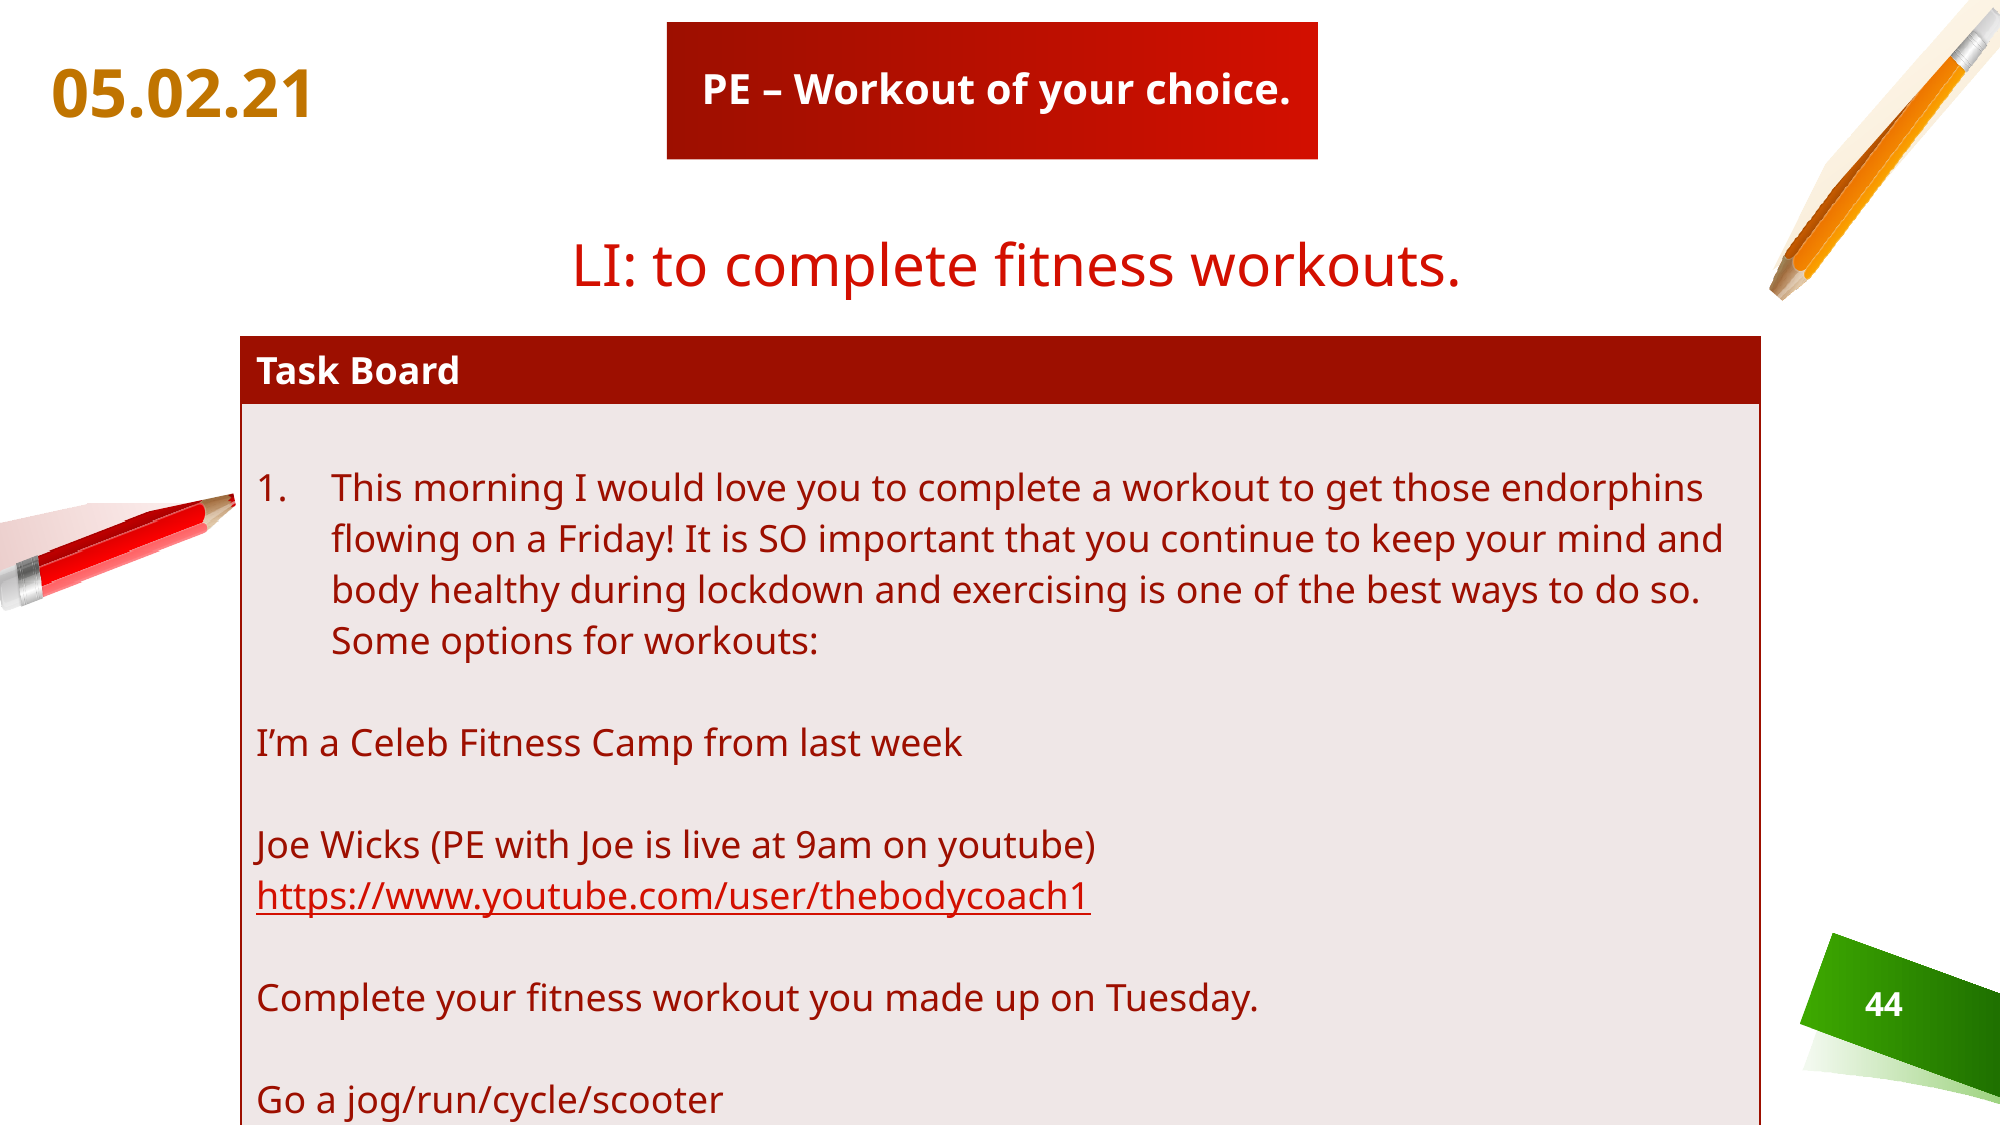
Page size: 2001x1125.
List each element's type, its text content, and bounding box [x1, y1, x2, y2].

table_header Task Board [242, 338, 1759, 402]
title PE – Workout of your choice. [666, 22, 1318, 159]
footer 05.02.21 [51, 61, 484, 122]
picture [0, 493, 240, 613]
text_box LI: to complete fitness workouts. [446, 159, 1588, 336]
slide_number 44 [1831, 975, 1937, 1036]
table_cell This morning I would love you to complete a workout to get those endorphins flowing on a Friday! It is SO important that you continue to keep your mind and body healthy during lockdown and exercising is one of the best ways to do so. Some options for workouts: I’m a Celeb Fitness Camp from last week Joe Wicks (PE with Joe is live at 9am on youtube) https://www.youtube.com/user/thebodycoach1 Complete your fitness workout you made up on Tuesday. Go a jog/run/cycle/scooter I’d like you to let me know what exercise you completed by 11am please  [242, 404, 1759, 1125]
picture [1755, 0, 2000, 322]
